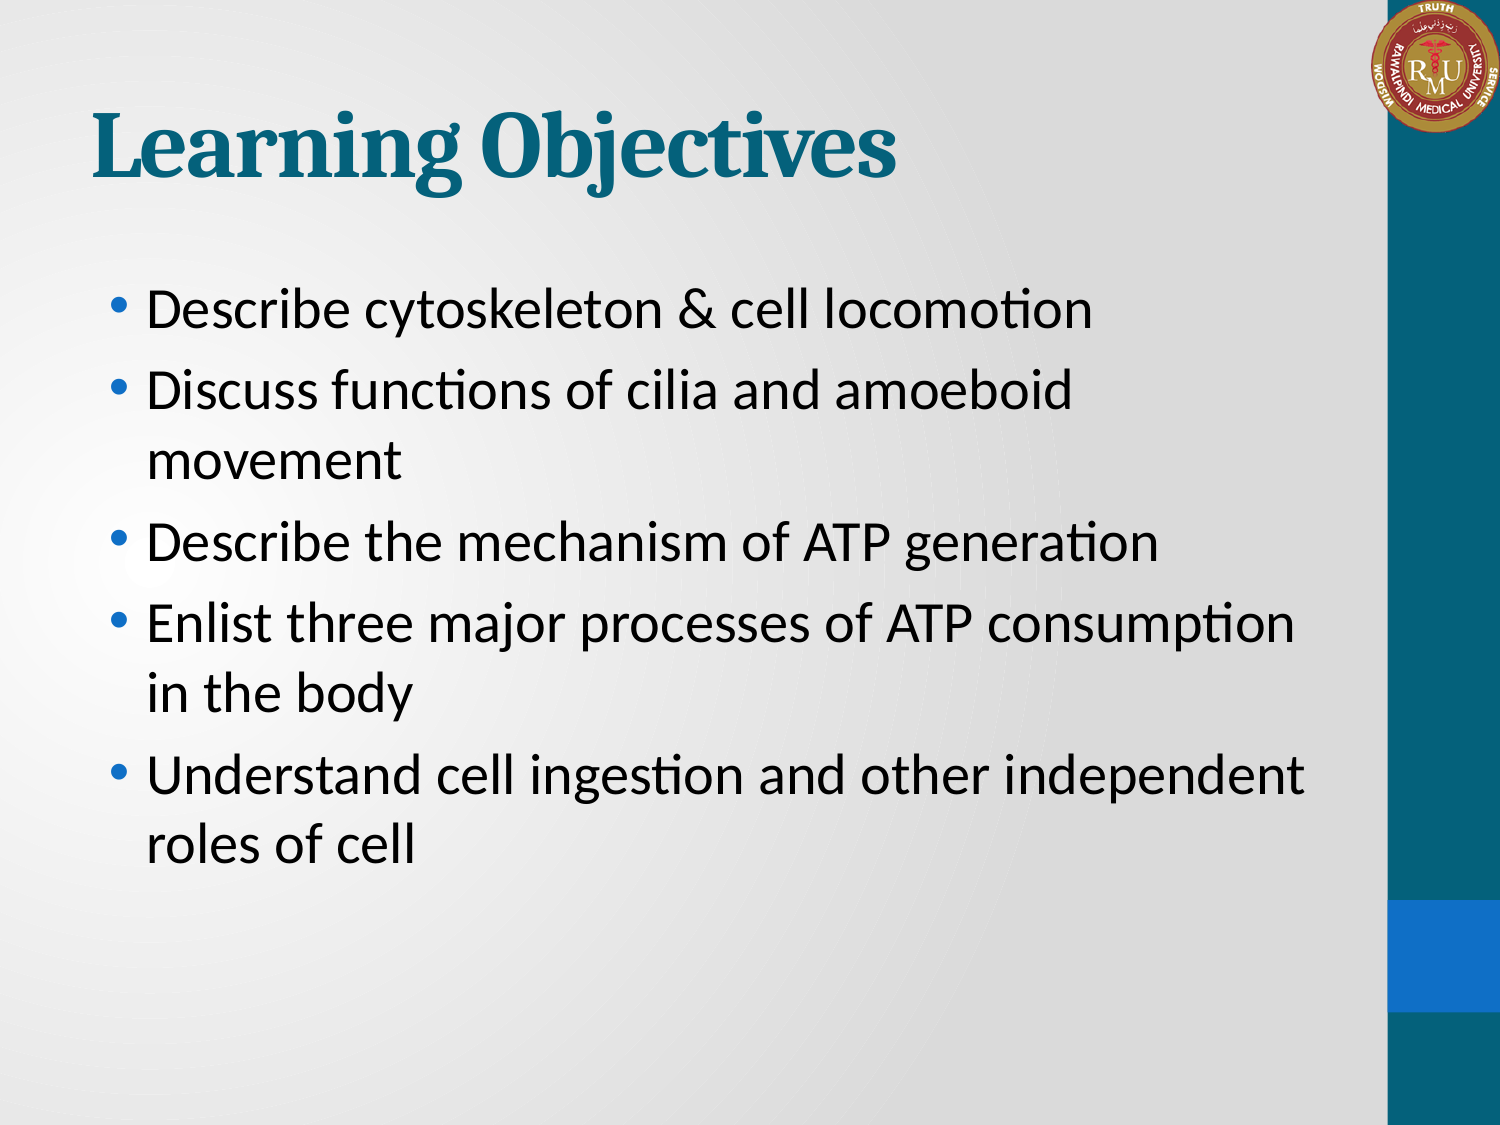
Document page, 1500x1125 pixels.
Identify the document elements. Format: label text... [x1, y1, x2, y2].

title Learning Objectives [75, 45, 1325, 233]
picture [1370, 0, 1500, 133]
list Describe cytoskeleton & cell locomotion Discuss functions of cilia and amoeboid movement Describe the mechanism of ATP generation Enlist three major processes of ATP consumption in the body Understand cell ingestion and other independent roles of cell [75, 262, 1325, 1050]
